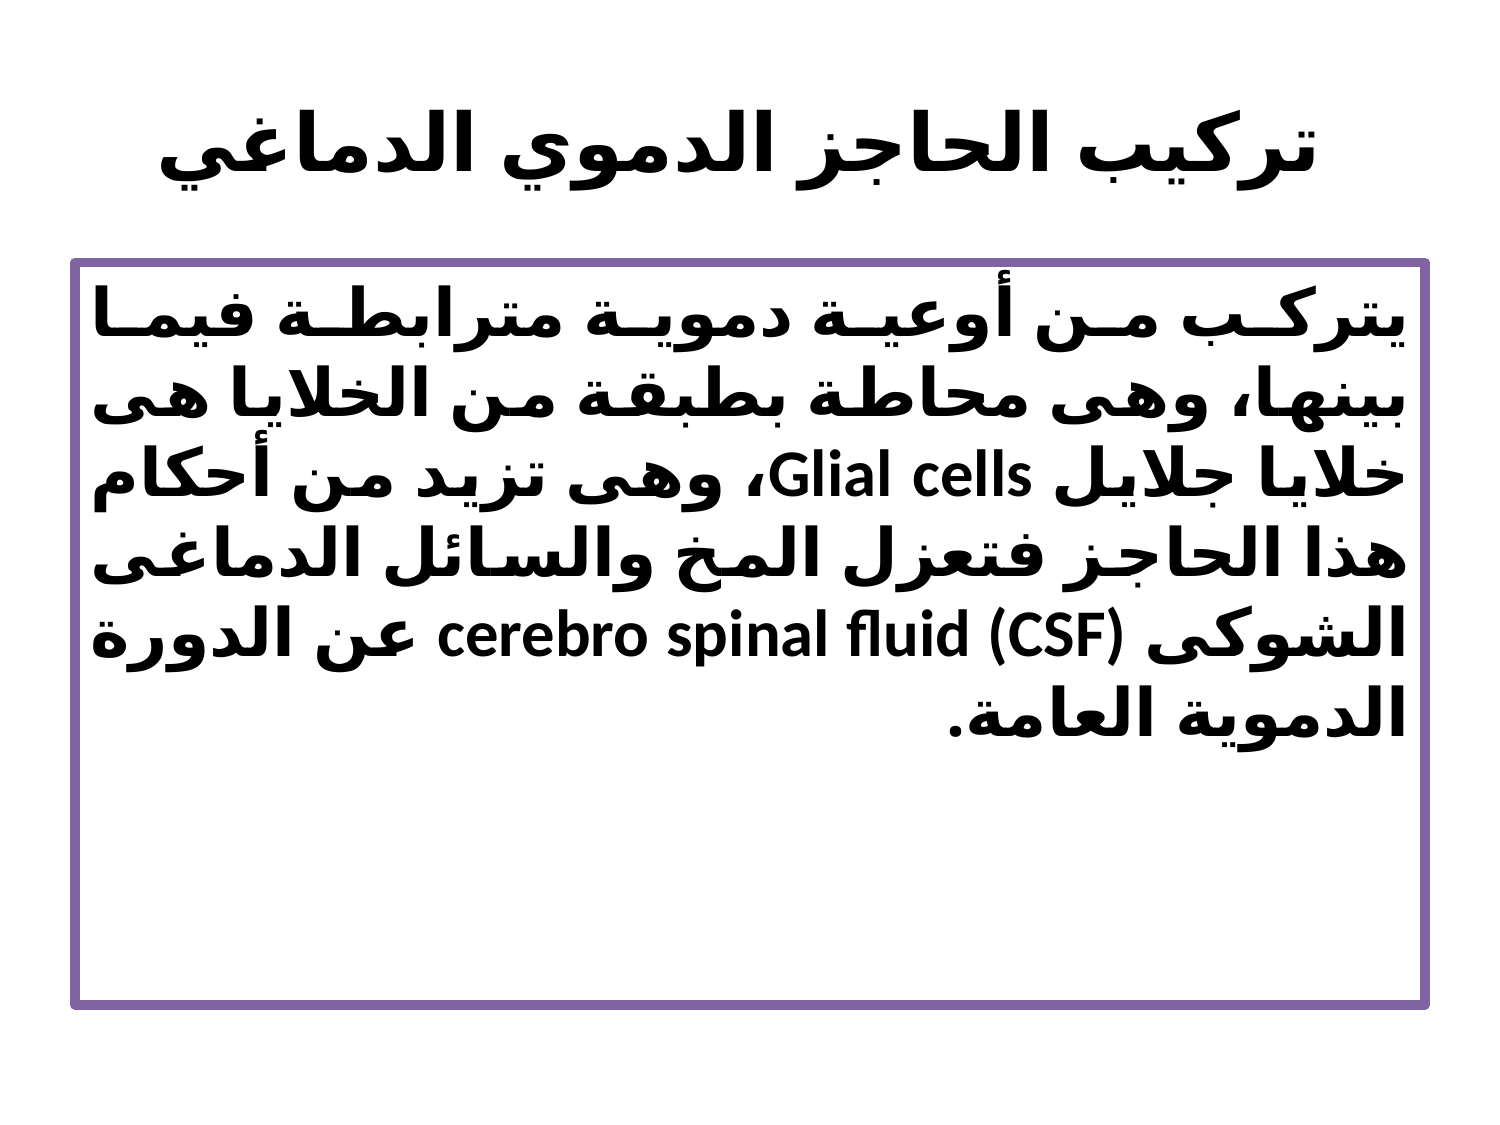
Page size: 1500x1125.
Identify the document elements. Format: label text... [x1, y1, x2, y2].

list يتركب من أوعية دموية مترابطة فيما بينها، وهى محاطة بطبقة من الخلايا هى خلايا جلايل Glial cells، وهى تزيد من أحكام هذا الحاجز فتعزل المخ والسائل الدماغى الشوكى cerebro spinal fluid (CSF) عن الدورة الدموية العامة. [75, 262, 1425, 1005]
title تركيب الحاجز الدموي الدماغي [75, 45, 1425, 233]
